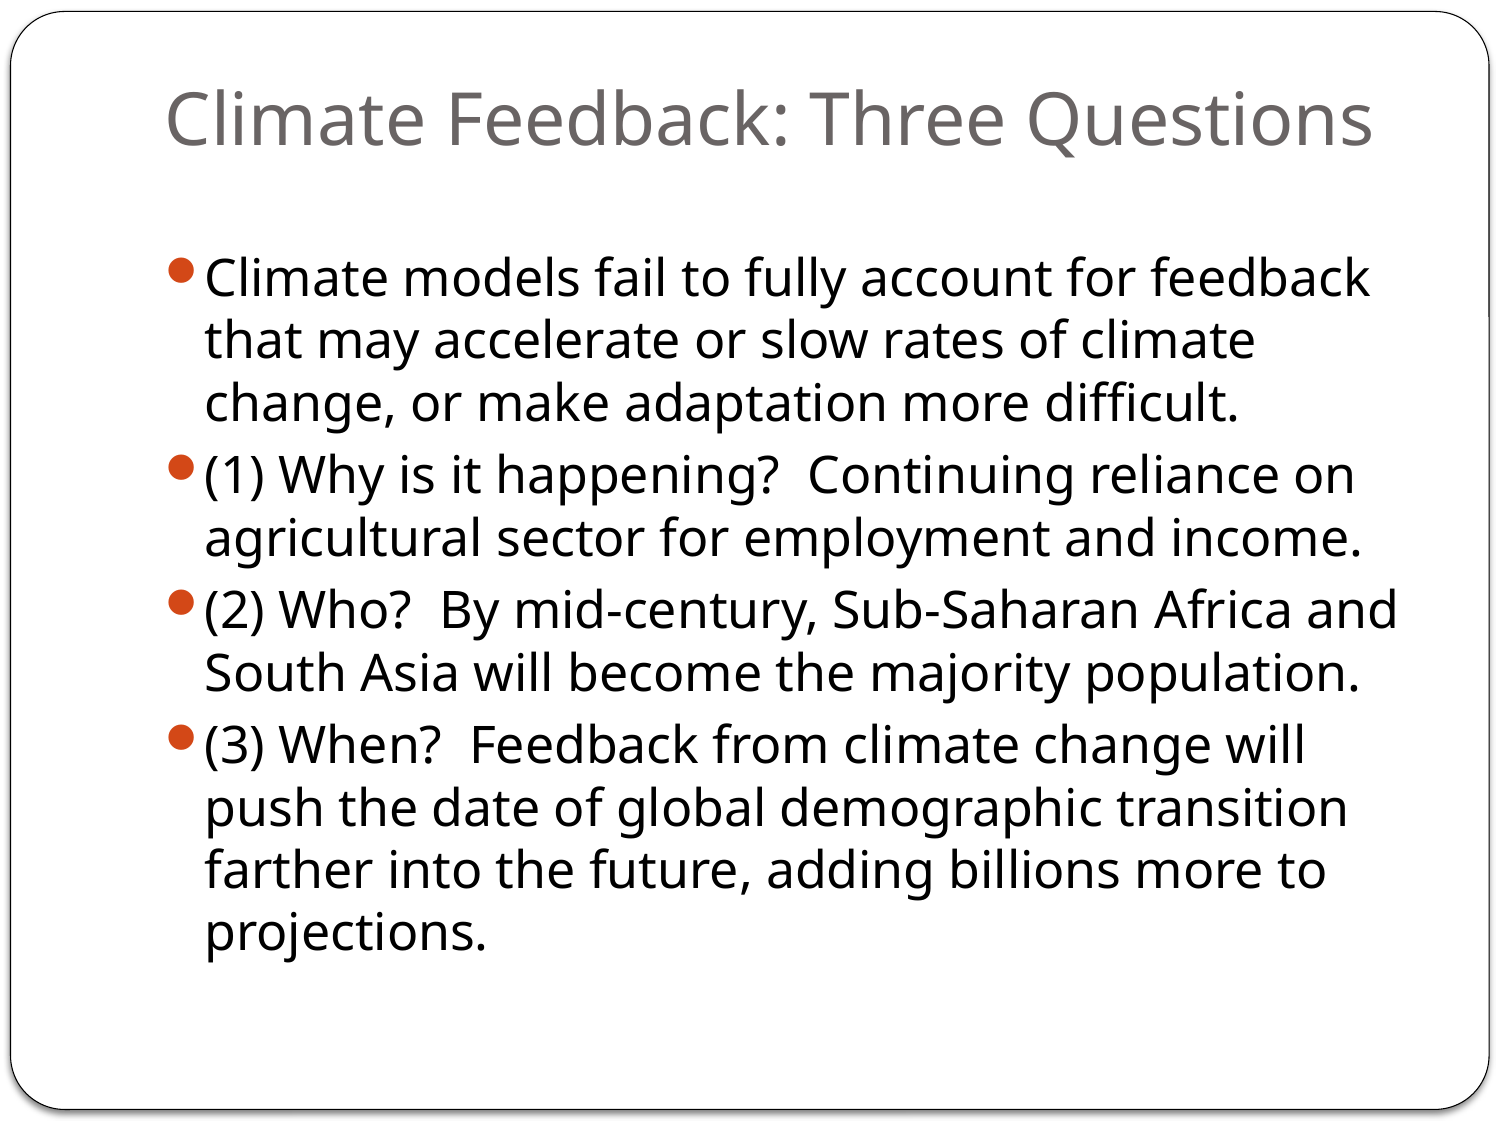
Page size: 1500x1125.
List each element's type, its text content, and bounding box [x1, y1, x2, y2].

list Climate models fail to fully account for feedback that may accelerate or slow rates of climate change, or make adaptation more difficult. (1) Why is it happening? Continuing reliance on agricultural sector for employment and income. (2) Who? By mid-century, Sub-Saharan Africa and South Asia will become the majority population. (3) When? Feedback from climate change will push the date of global demographic transition farther into the future, adding billions more to projections. [150, 237, 1425, 988]
title Climate Feedback: Three Questions [150, 45, 1425, 175]
